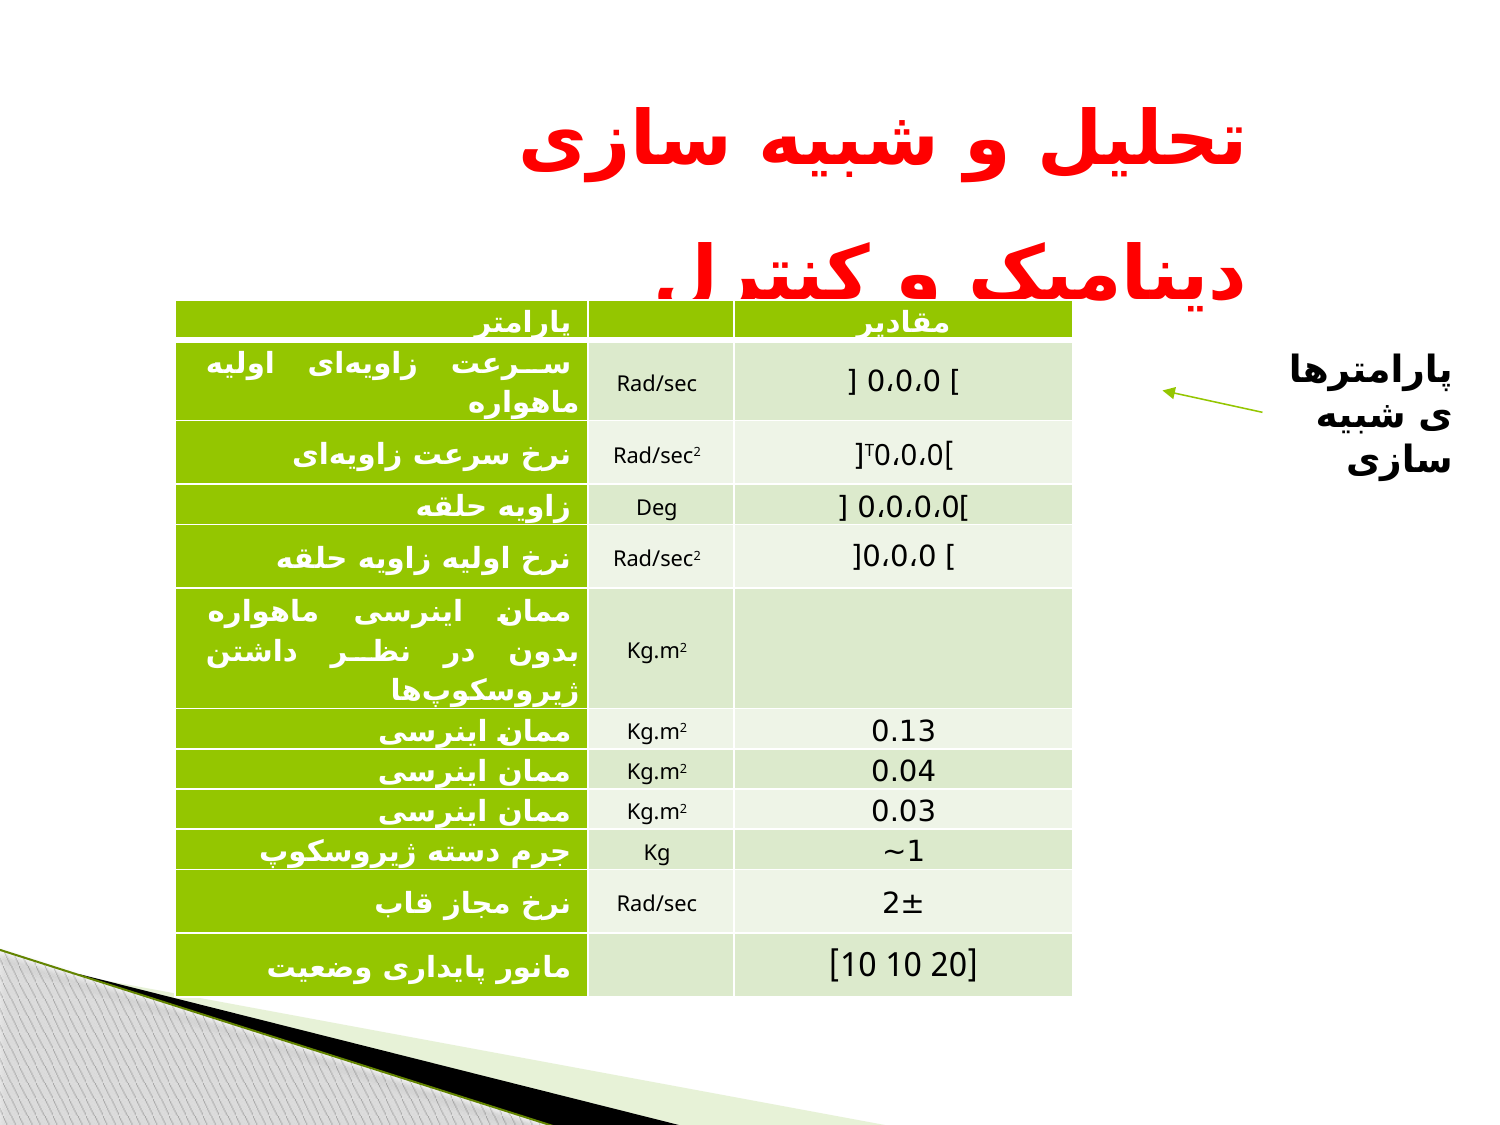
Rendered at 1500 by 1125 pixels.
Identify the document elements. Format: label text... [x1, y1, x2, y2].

text_box تحلیل و شبیه سازی دینامیک و کنترل [224, 37, 1263, 323]
text_box پارامترهای شبیه سازی [1262, 337, 1468, 488]
